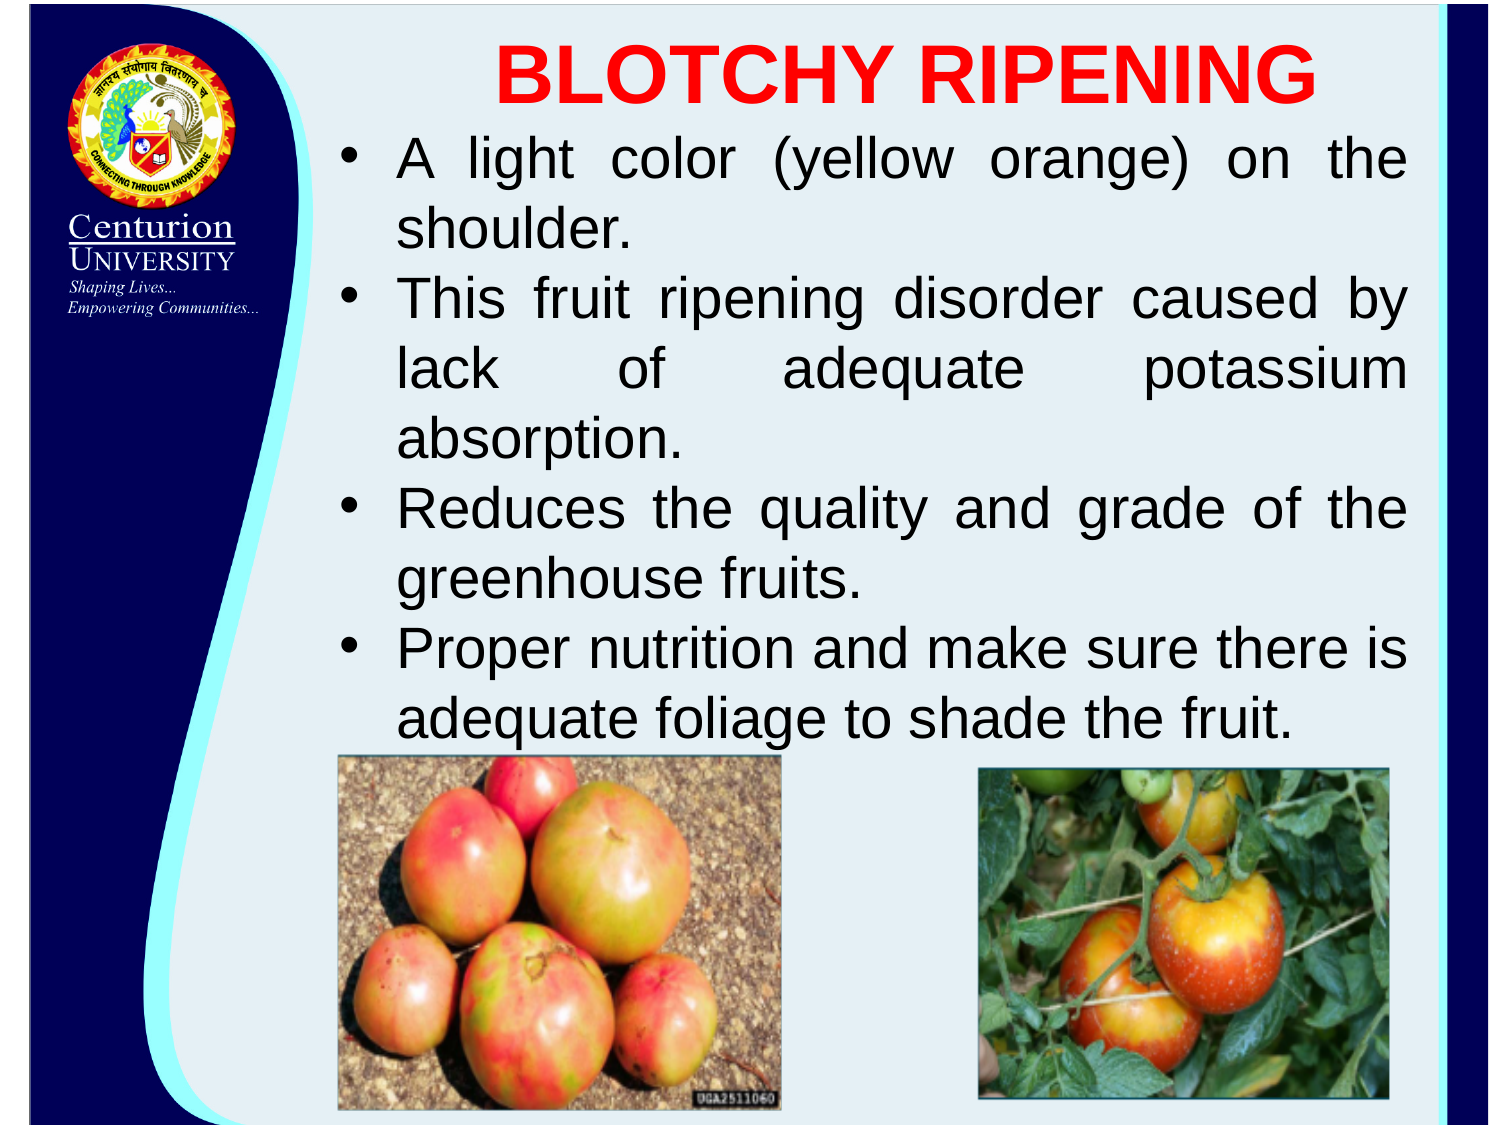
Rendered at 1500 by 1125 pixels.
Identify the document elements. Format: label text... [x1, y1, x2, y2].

text_box BLOTCHY RIPENING [479, 12, 1336, 112]
text_box A light color (yellow orange) on the shoulder. This fruit ripening disorder caused by lack of adequate potassium absorption. Reduces the quality and grade of the greenhouse fruits. Proper nutrition and make sure there is adequate foliage to shade the fruit. [324, 112, 1425, 758]
picture [29, 4, 1489, 1125]
